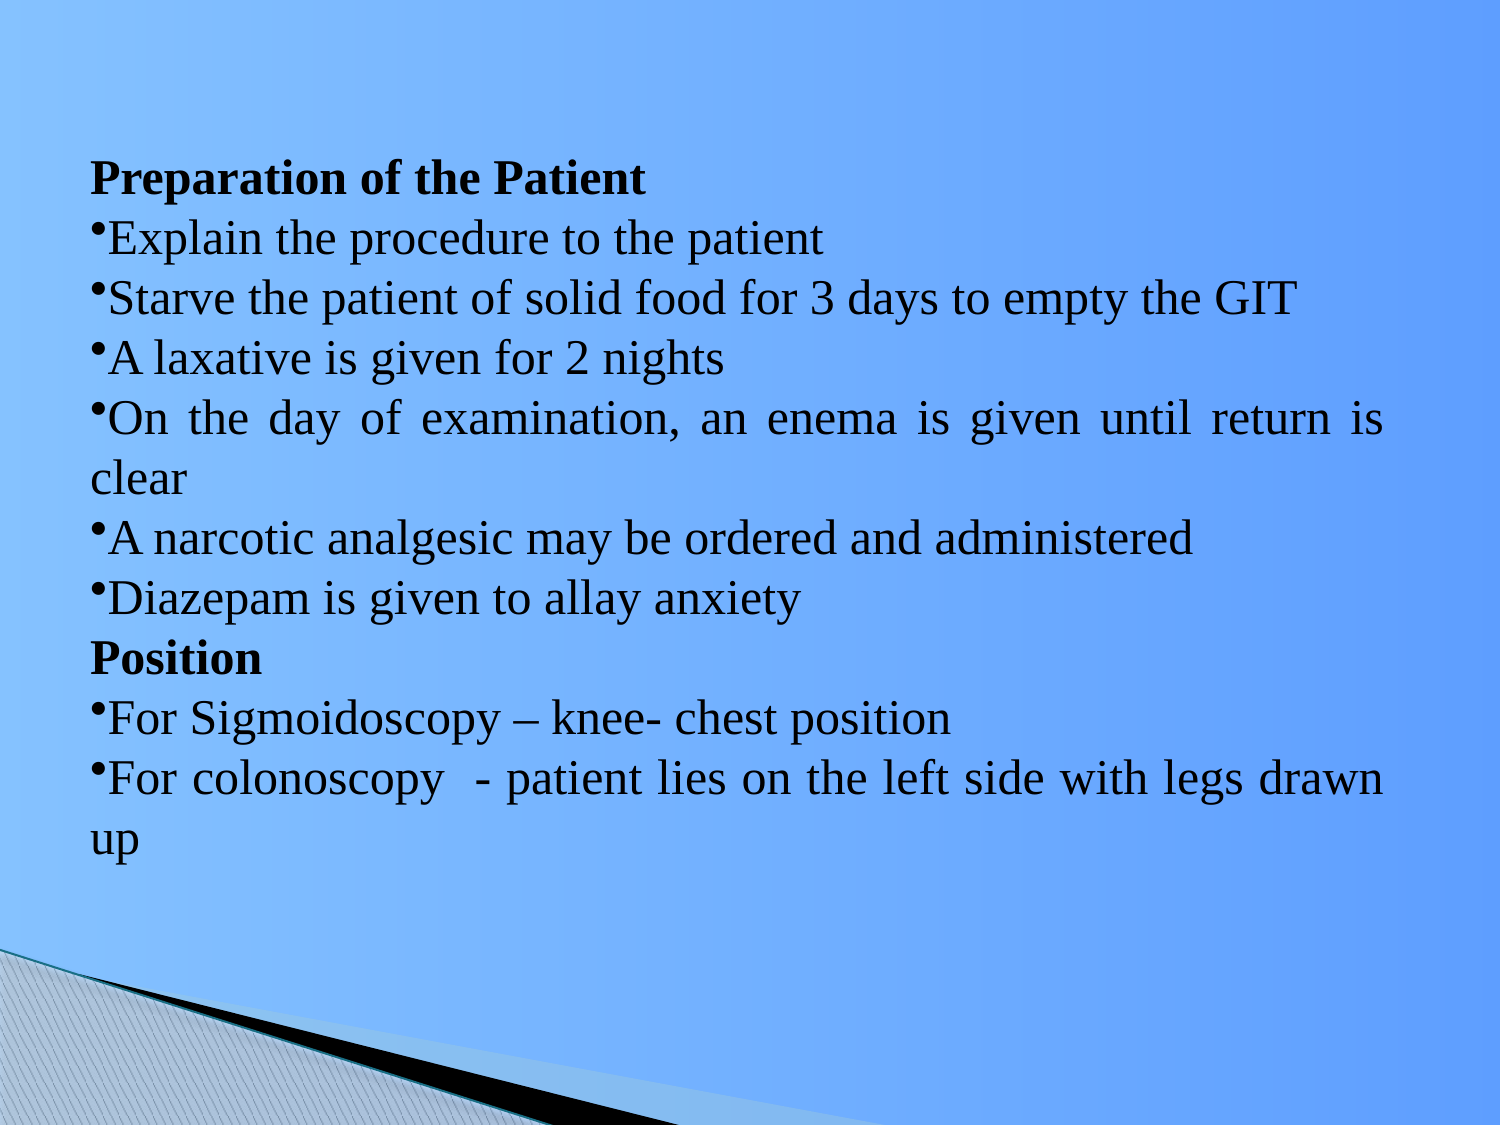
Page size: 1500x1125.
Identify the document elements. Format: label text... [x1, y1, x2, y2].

text_box Preparation of the Patient Explain the procedure to the patient Starve the patient of solid food for 3 days to empty the GIT A laxative is given for 2 nights On the day of examination, an enema is given until return is clear A narcotic analgesic may be ordered and administered Diazepam is given to allay anxiety Position For Sigmoidoscopy – knee- chest position For colonoscopy - patient lies on the left side with legs drawn up [75, 144, 1400, 865]
